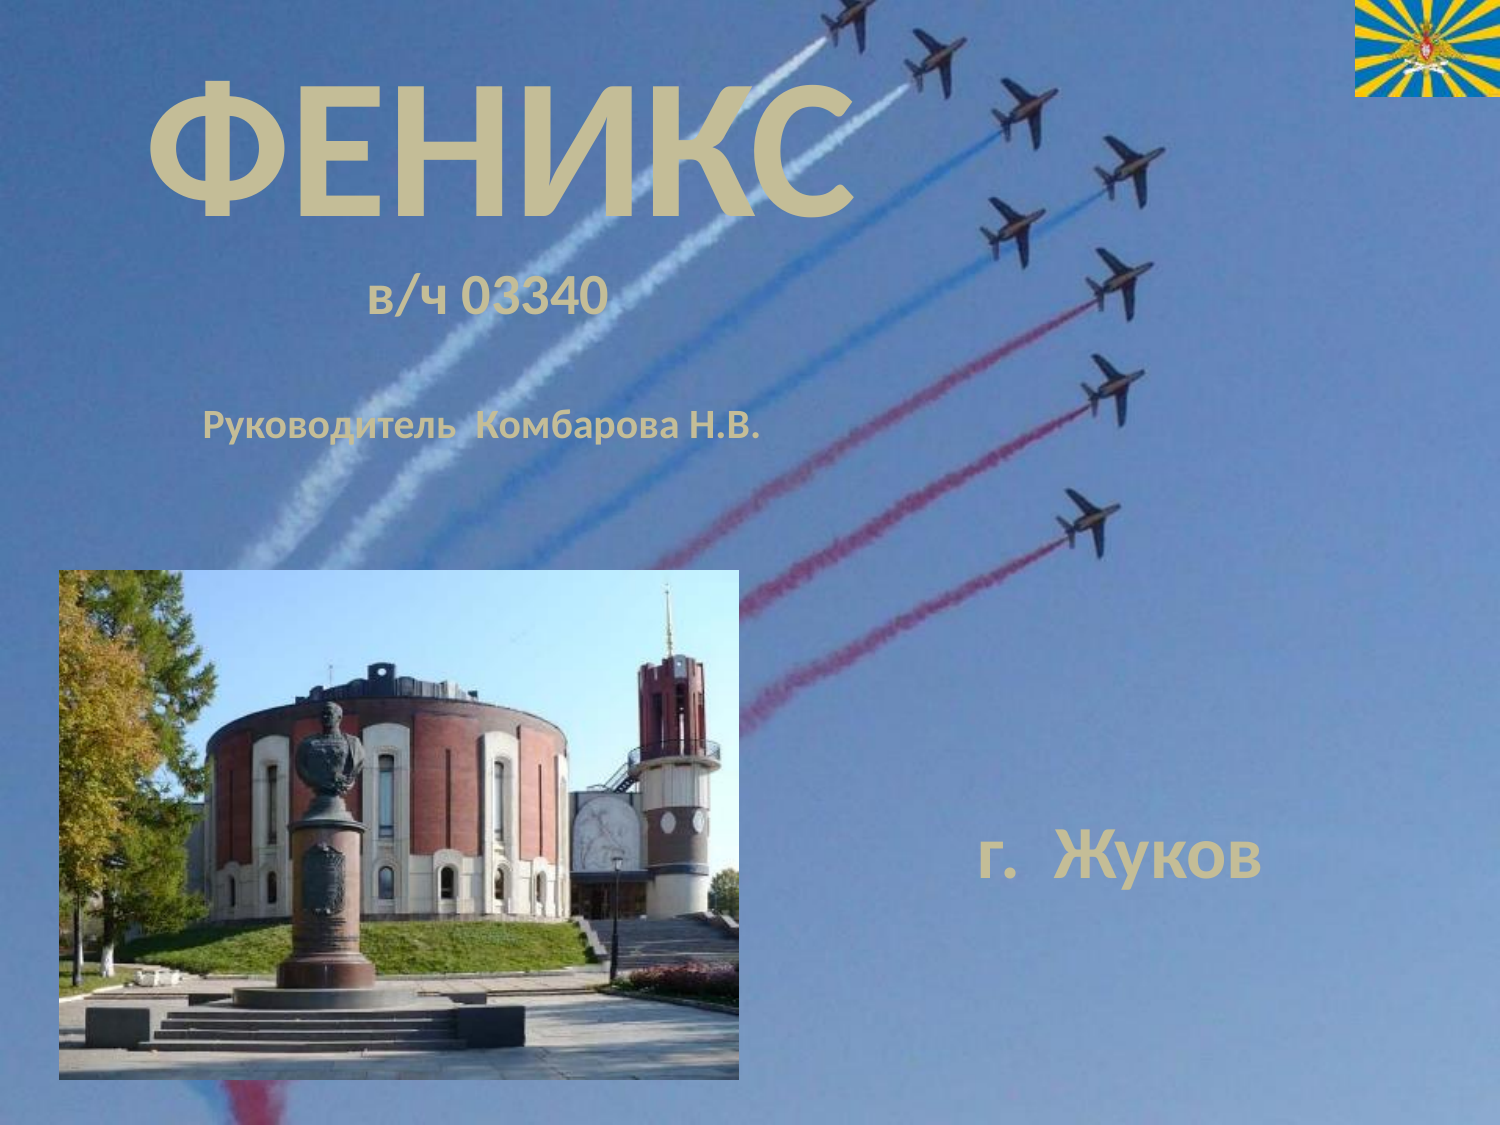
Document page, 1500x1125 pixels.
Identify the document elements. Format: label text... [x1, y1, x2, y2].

title ФЕНИКС в/ч 03340 Руководитель Комбарова Н.В. [75, 125, 928, 338]
text_box г. Жуков [962, 796, 1500, 902]
picture [0, 0, 1500, 1125]
